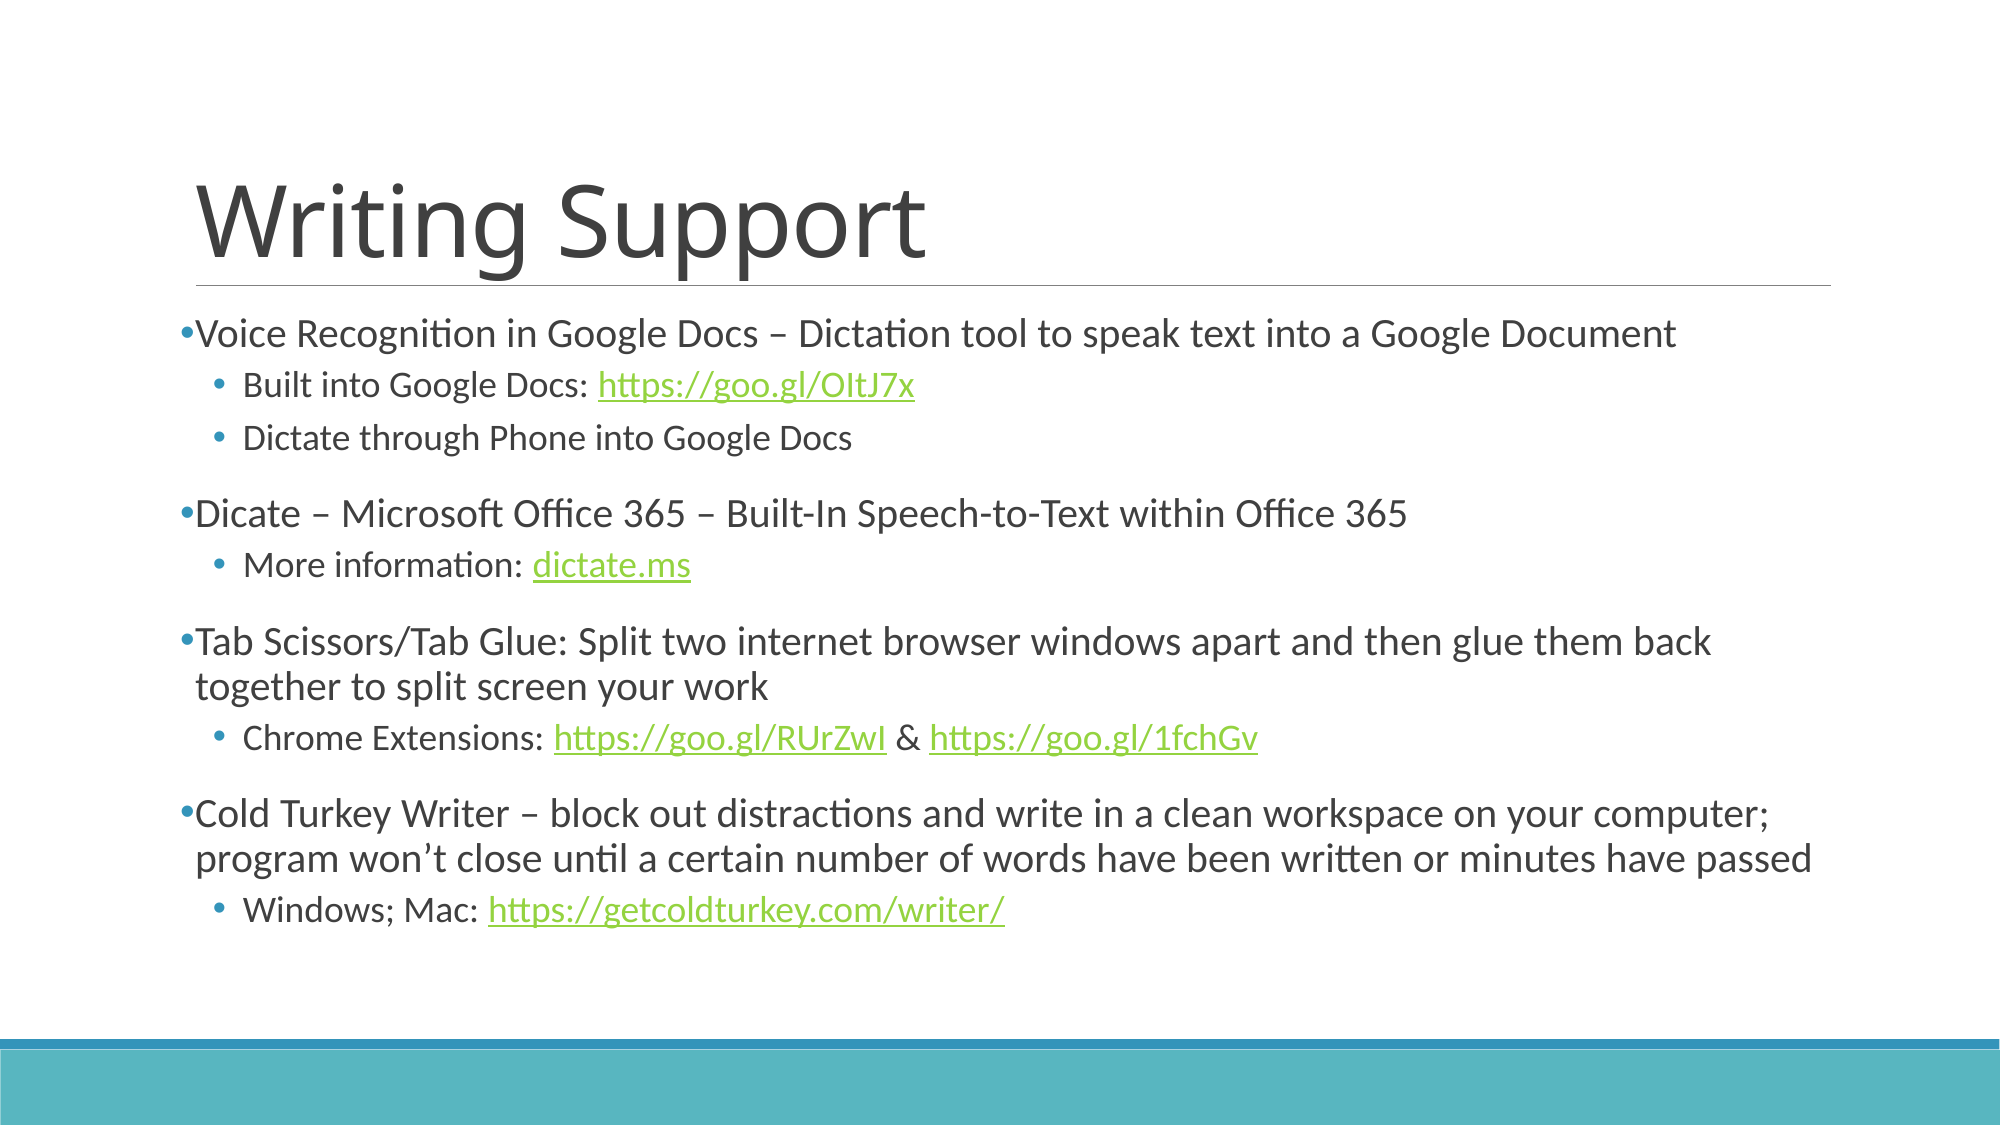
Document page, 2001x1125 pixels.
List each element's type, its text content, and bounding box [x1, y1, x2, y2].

list Voice Recognition in Google Docs – Dictation tool to speak text into a Google Document Built into Google Docs: https://goo.gl/OItJ7x Dictate through Phone into Google Docs Dicate – Microsoft Office 365 – Built-In Speech-to-Text within Office 365 More information: dictate.ms Tab Scissors/Tab Glue: Split two internet browser windows apart and then glue them back together to split screen your work Chrome Extensions: https://goo.gl/RUrZwI & https://goo.gl/1fchGv Cold Turkey Writer – block out distractions and write in a clean workspace on your computer; program won’t close until a certain number of words have been written or minutes have passed Windows; Mac: https://getcoldturkey.com/writer/ [180, 304, 1830, 1035]
title Writing Support [180, 47, 1830, 285]
